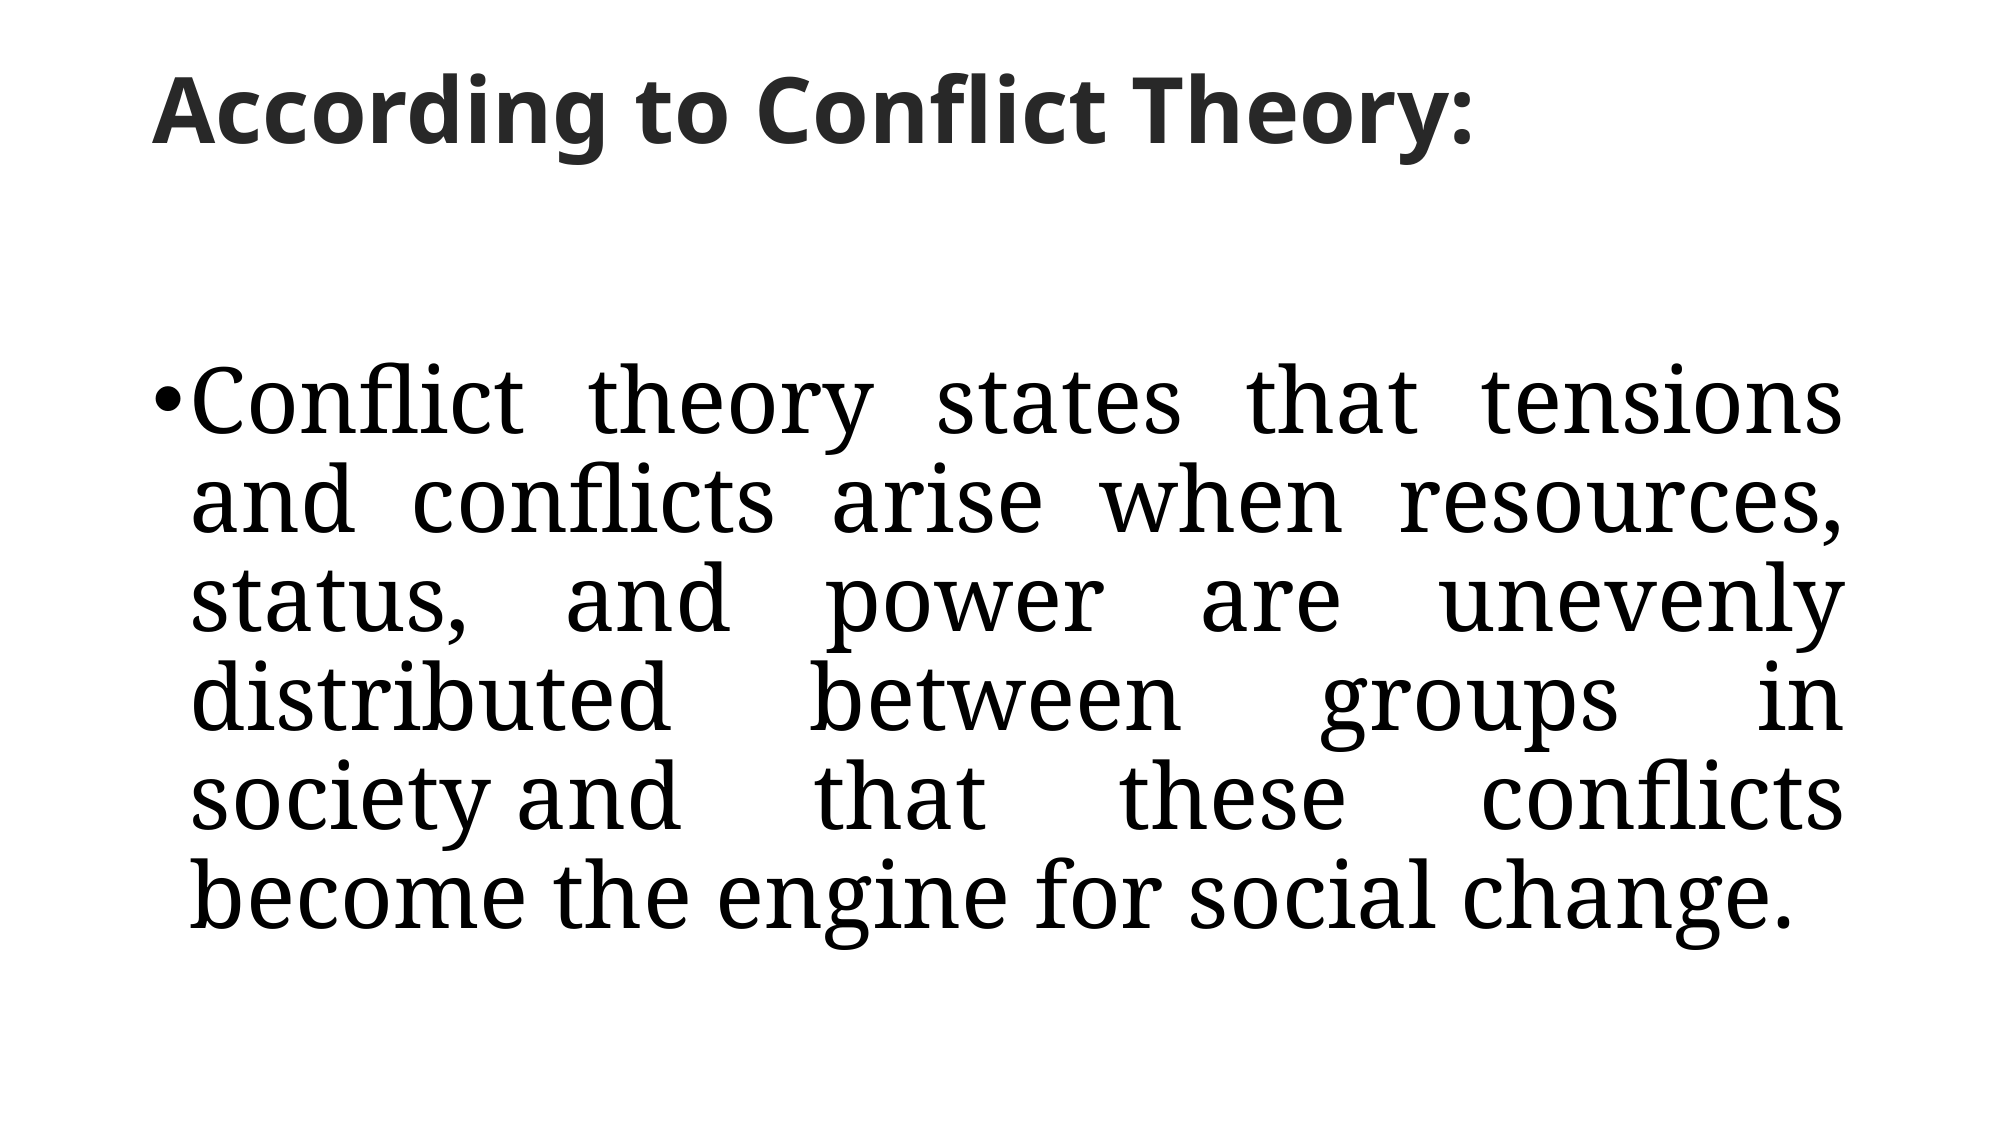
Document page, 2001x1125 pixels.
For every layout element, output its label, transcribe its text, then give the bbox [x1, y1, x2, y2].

title According to Conflict Theory: [137, 59, 1863, 215]
list Conflict theory states that tensions and conflicts arise when resources, status, and power are unevenly distributed between groups in society and that these conflicts become the engine for social change. [137, 215, 1863, 1014]
